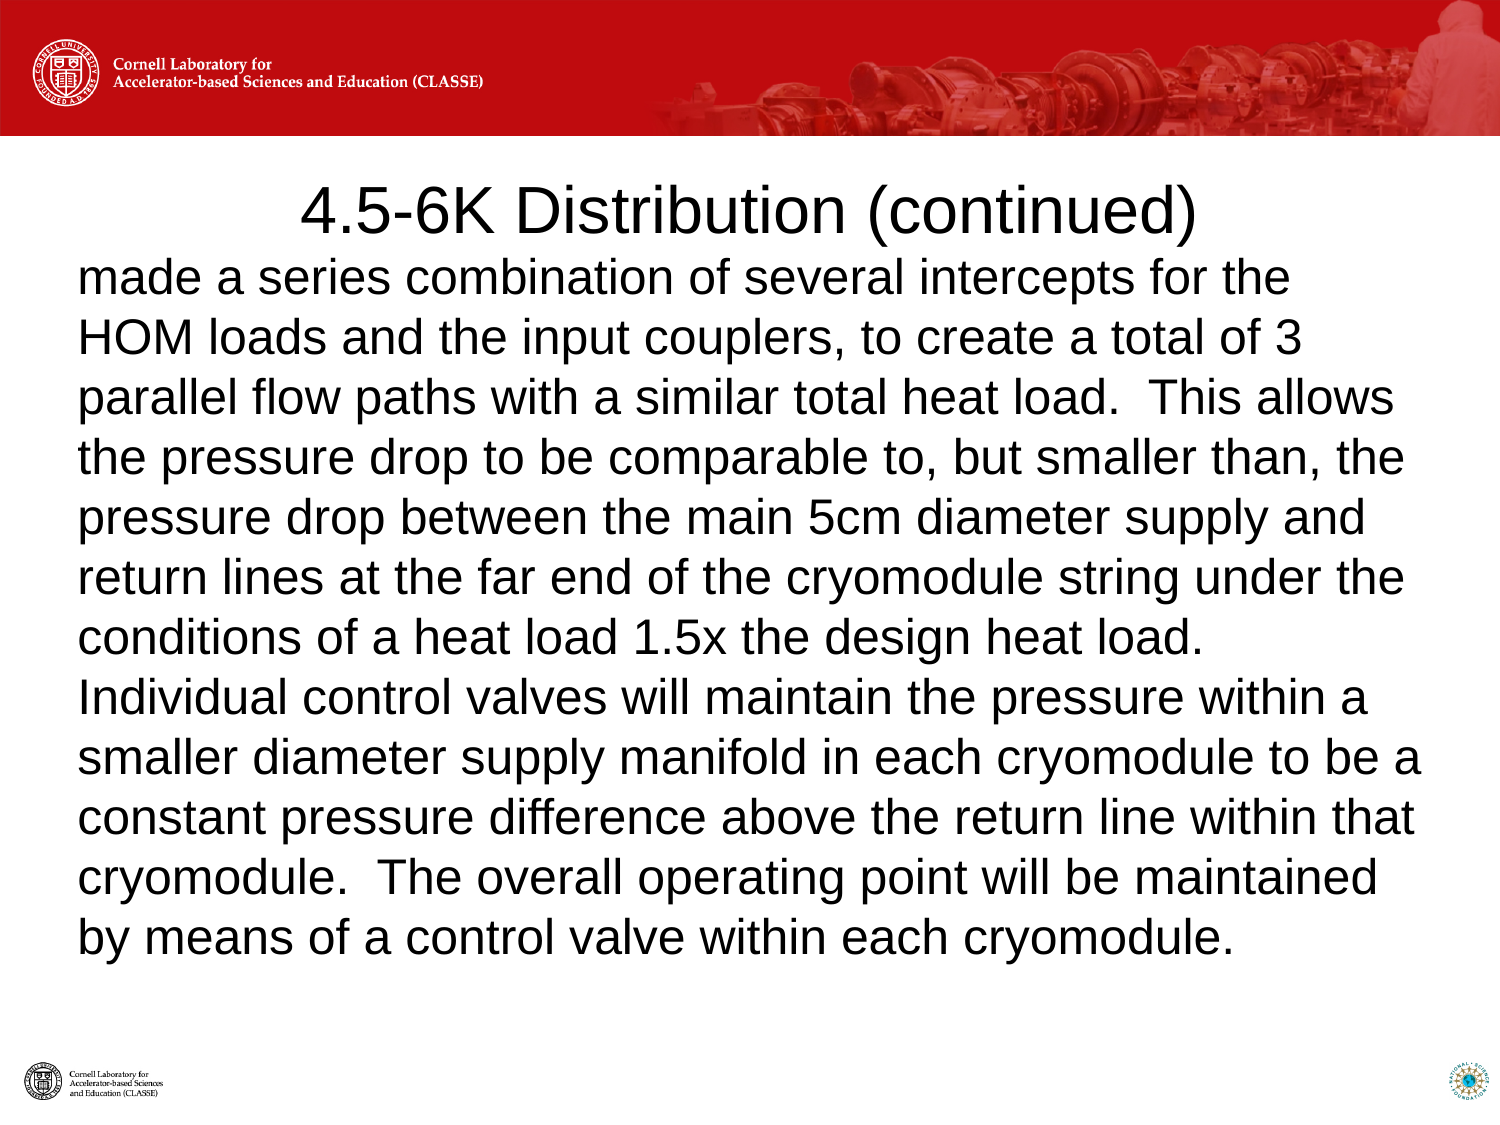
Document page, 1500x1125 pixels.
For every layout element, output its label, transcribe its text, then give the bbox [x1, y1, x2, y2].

title 4.5-6K Distribution (continued) [112, 149, 1388, 237]
picture [0, 0, 1500, 151]
picture [24, 1062, 163, 1100]
picture [1449, 1062, 1489, 1100]
subtitle made a series combination of several intercepts for the HOM loads and the input couplers, to create a total of 3 parallel flow paths with a similar total heat load. This allows the pressure drop to be comparable to, but smaller than, the pressure drop between the main 5cm diameter supply and return lines at the far end of the cryomodule string under the conditions of a heat load 1.5x the design heat load. Individual control valves will maintain the pressure within a smaller diameter supply manifold in each cryomodule to be a constant pressure difference above the return line within that cryomodule. The overall operating point will be maintained by means of a control valve within each cryomodule. [62, 237, 1438, 1051]
